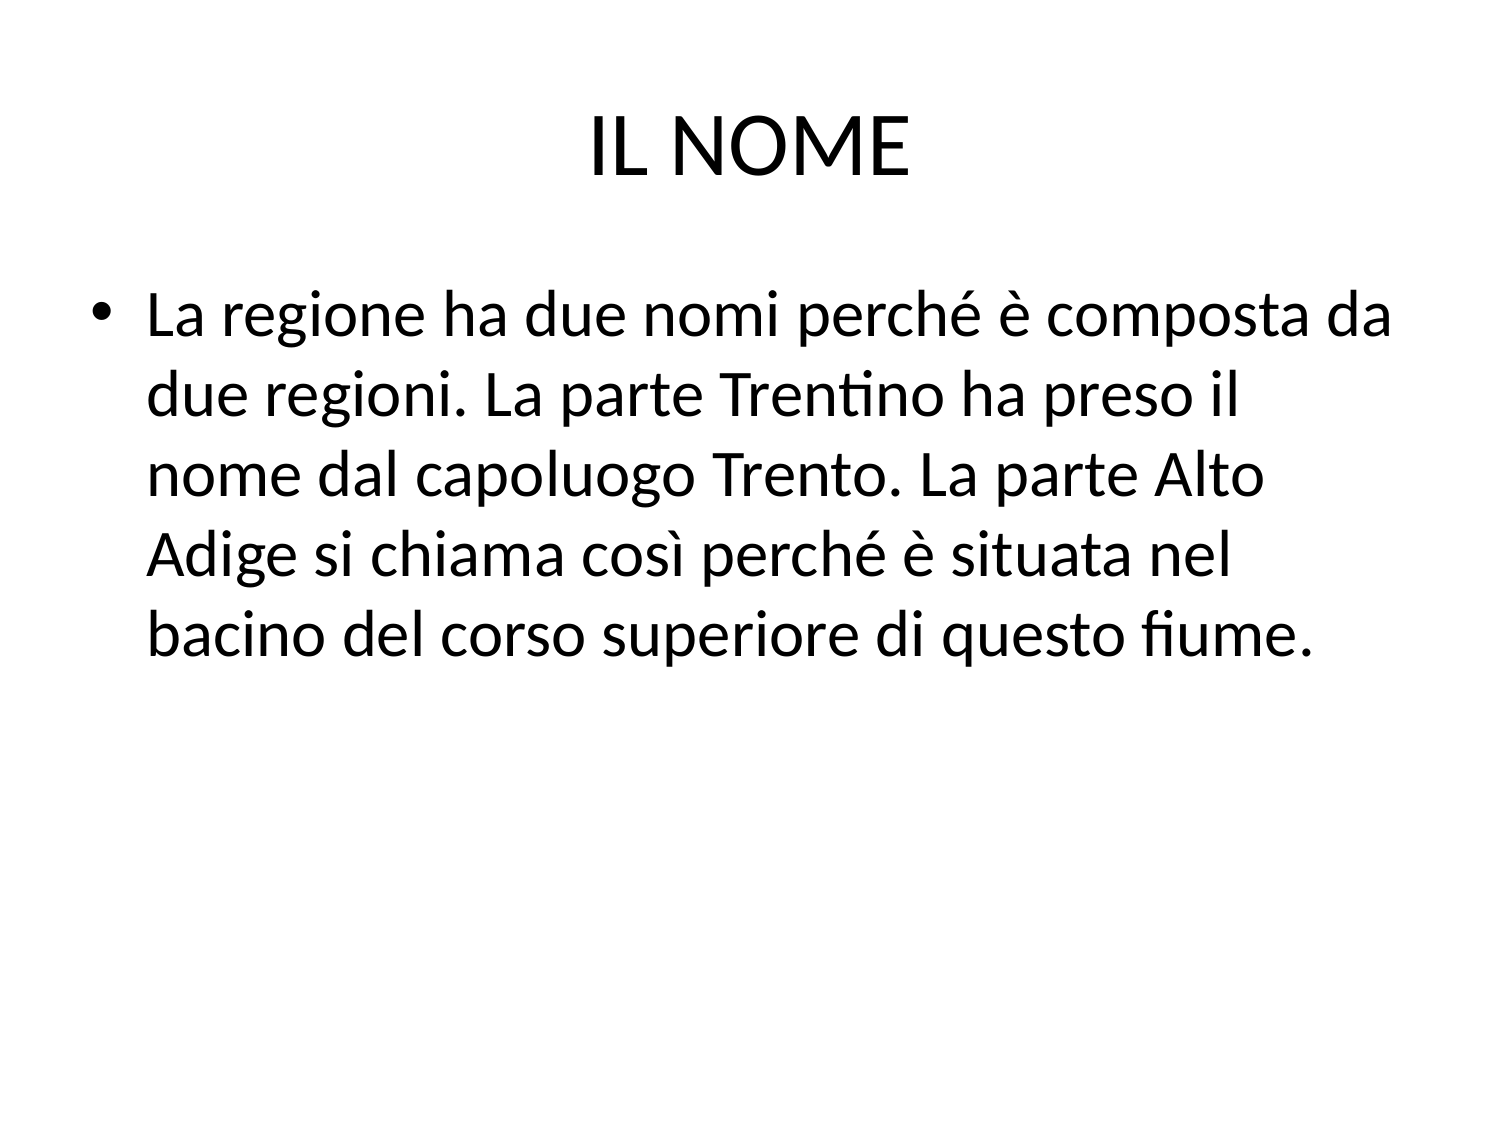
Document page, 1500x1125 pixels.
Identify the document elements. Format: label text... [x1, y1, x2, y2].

title IL NOME [75, 45, 1425, 233]
list La regione ha due nomi perché è composta da due regioni. La parte Trentino ha preso il nome dal capoluogo Trento. La parte Alto Adige si chiama così perché è situata nel bacino del corso superiore di questo fiume. [75, 262, 1425, 1005]
